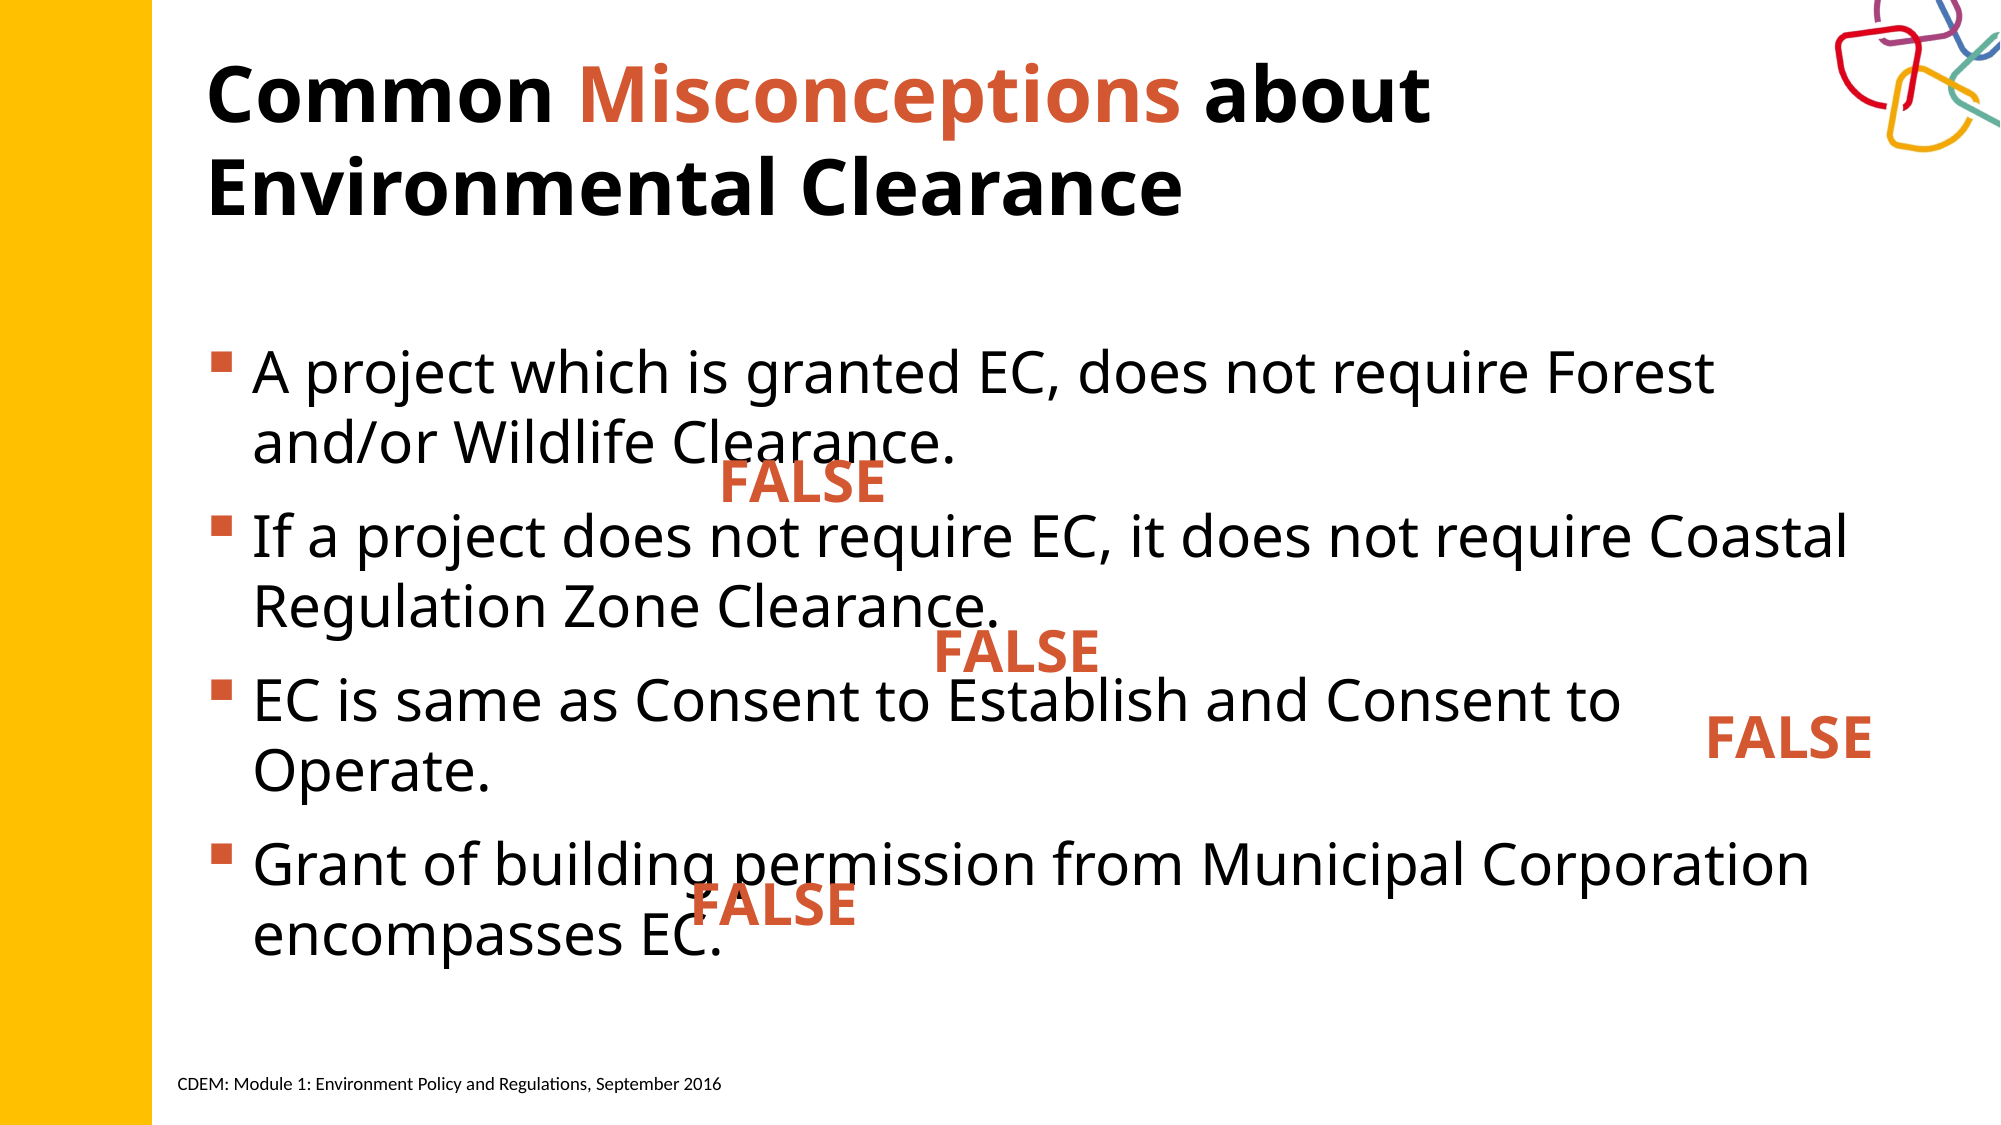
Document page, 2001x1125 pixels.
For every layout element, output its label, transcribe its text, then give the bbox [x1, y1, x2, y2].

text_box FALSE [917, 606, 1116, 692]
text_box FALSE [674, 859, 873, 945]
title Common Misconceptions about Environmental Clearance [190, 36, 1887, 239]
text_box FALSE [1690, 692, 1889, 778]
text_box FALSE [703, 436, 902, 521]
list A project which is granted EC, does not require Forest and/or Wildlife Clearance. If a project does not require EC, it does not require Coastal Regulation Zone Clearance. EC is same as Consent to Establish and Consent to Operate. Grant of building permission from Municipal Corporation encompasses EC. [190, 265, 1887, 1038]
picture [1808, 0, 2001, 187]
